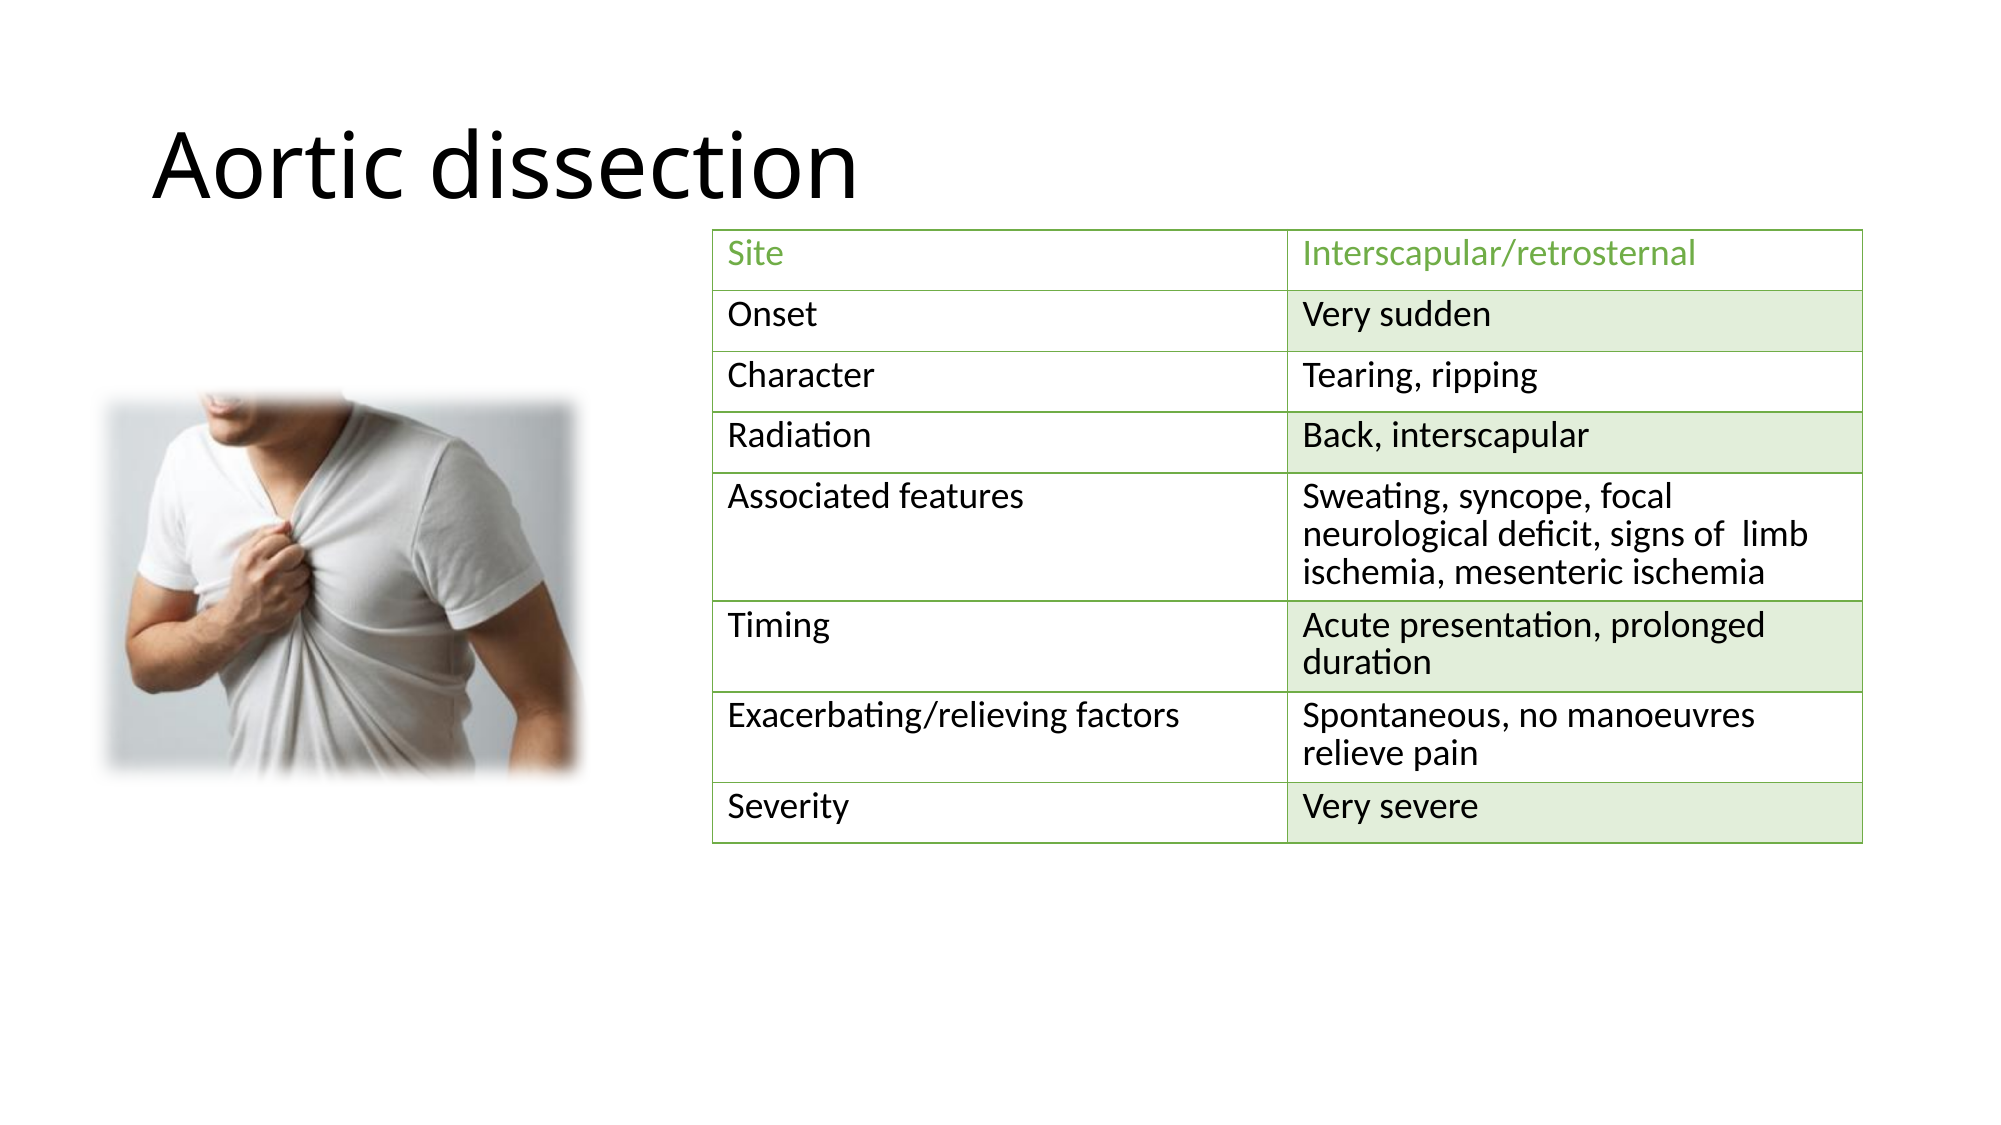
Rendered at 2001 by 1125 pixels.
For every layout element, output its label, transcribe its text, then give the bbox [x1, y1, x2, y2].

table_cell Very sudden [1288, 291, 1862, 351]
table_cell Radiation [713, 413, 1287, 472]
title Aortic dissection [137, 59, 1863, 278]
table_cell Character [713, 352, 1287, 411]
table_cell Timing [713, 602, 1287, 691]
table_cell Onset [713, 291, 1287, 351]
picture [89, 384, 592, 788]
table_header Site [713, 231, 1287, 290]
table_cell Back, interscapular [1288, 413, 1862, 472]
table_cell Severity [713, 783, 1287, 842]
table_cell Acute presentation, prolonged duration [1288, 602, 1862, 691]
table_cell Tearing, ripping [1288, 352, 1862, 411]
table_cell Exacerbating/relieving factors [713, 693, 1287, 782]
table_cell Associated features [713, 474, 1287, 600]
table_cell Sweating, syncope, focal neurological deficit, signs of limb ischemia, mesenteric ischemia [1288, 474, 1862, 600]
table_cell Very severe [1288, 783, 1862, 842]
table_header Interscapular/retrosternal [1288, 231, 1862, 290]
table_cell Spontaneous, no manoeuvres relieve pain [1288, 693, 1862, 782]
